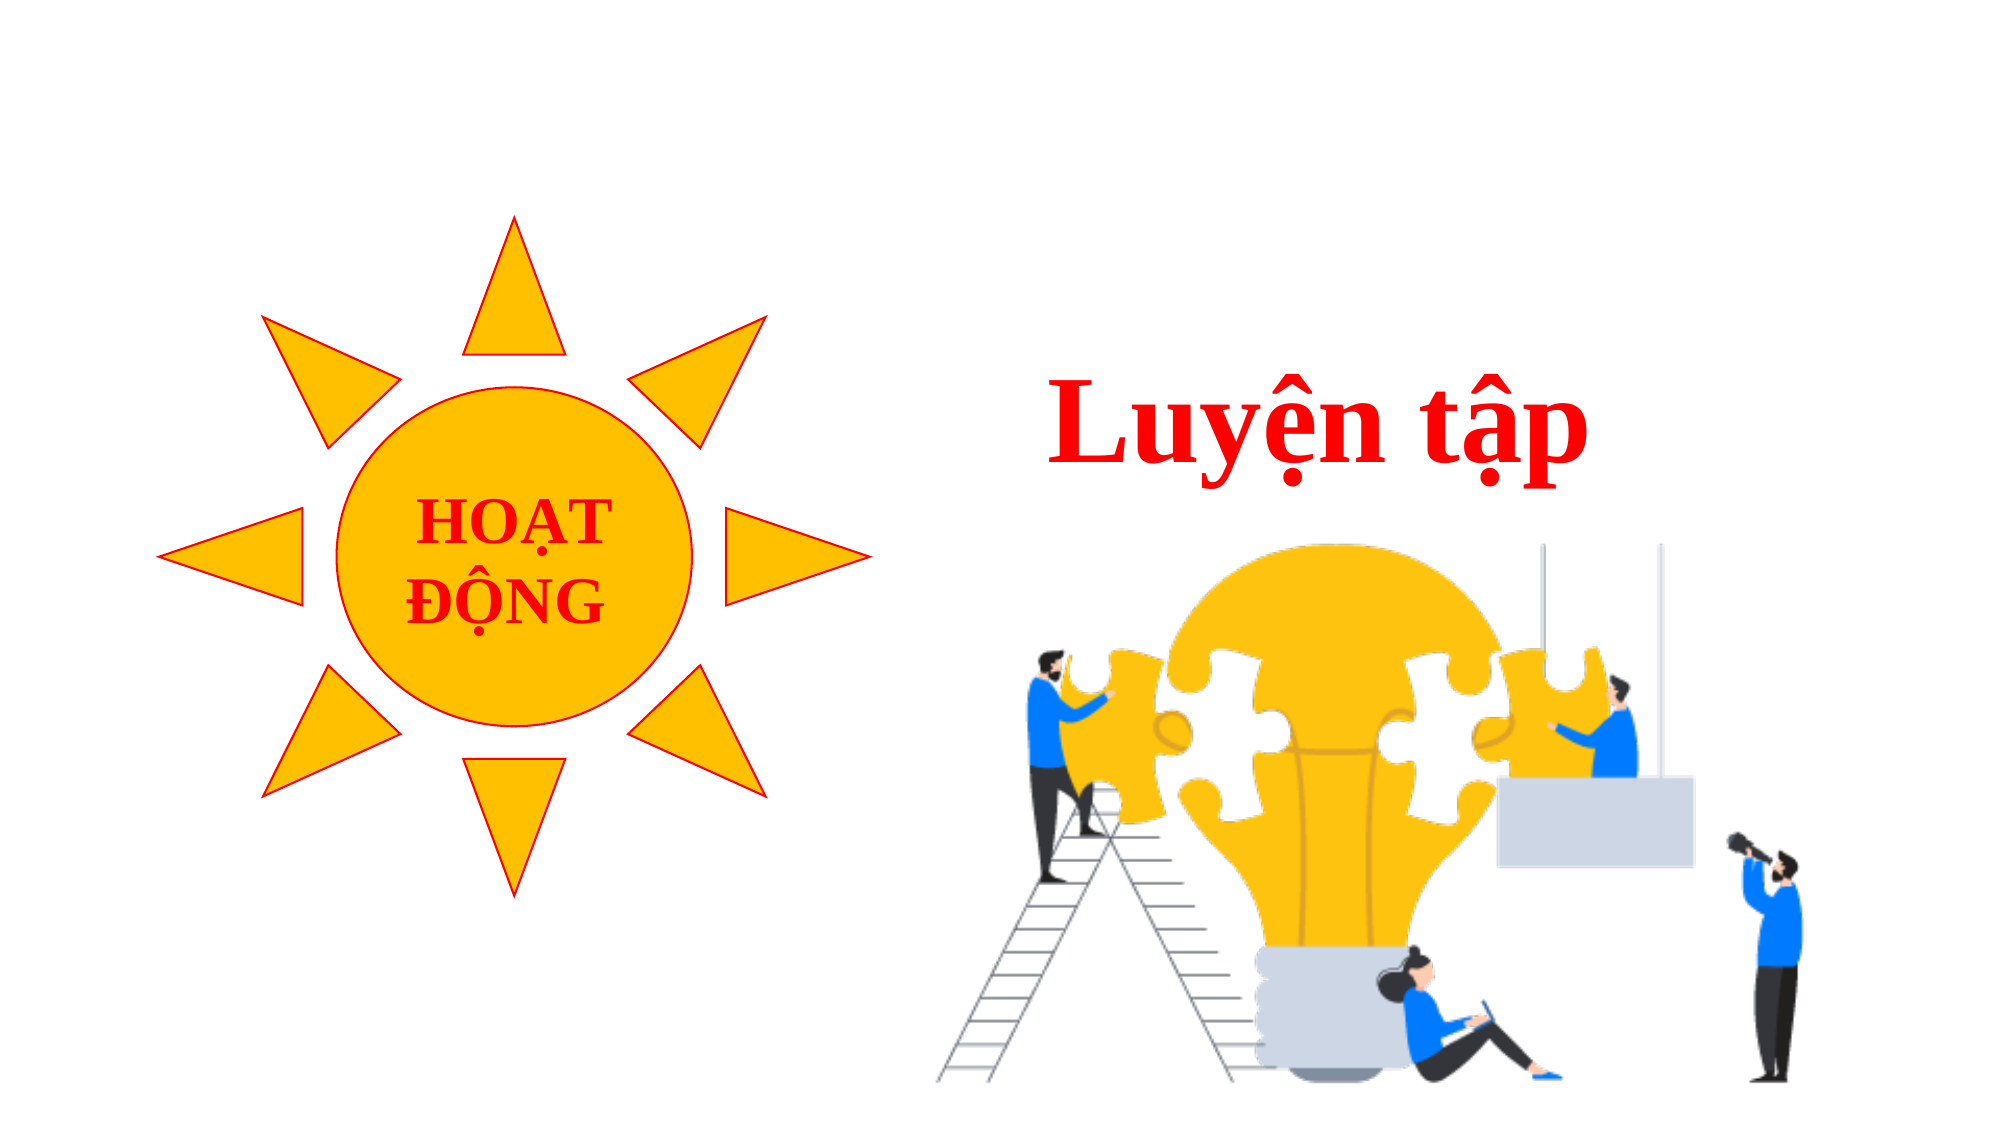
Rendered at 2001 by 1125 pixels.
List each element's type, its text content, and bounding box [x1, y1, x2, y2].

text_box HOẠT ĐỘNG [260, 663, 403, 799]
text_box HOẠT ĐỘNG [260, 314, 403, 450]
text_box HOẠT ĐỘNG [461, 214, 567, 356]
picture [849, 501, 1892, 1125]
text_box HOẠT ĐỘNG [725, 506, 849, 607]
text_box HOẠT ĐỘNG [626, 663, 768, 799]
text_box HOẠT ĐỘNG [461, 757, 567, 899]
text_box HOẠT ĐỘNG [626, 314, 768, 450]
text_box HOẠT ĐỘNG [335, 386, 693, 728]
text_box HOẠT ĐỘNG [155, 506, 304, 607]
text_box Luyện tập [1032, 330, 1710, 495]
